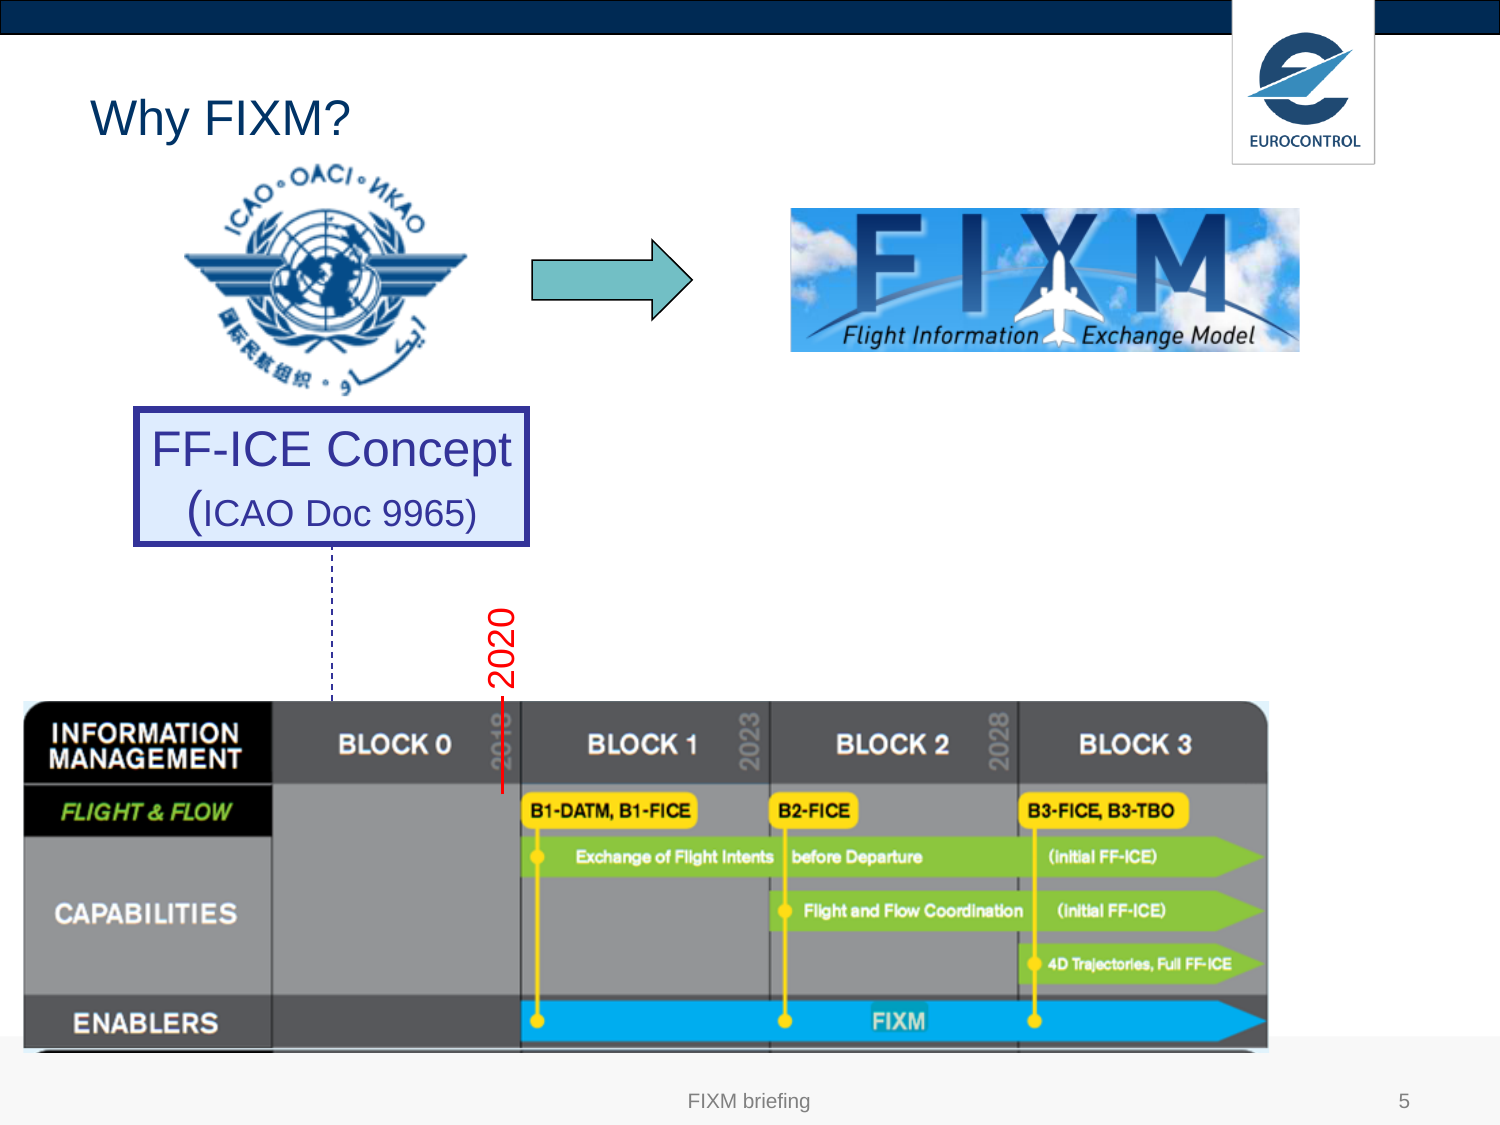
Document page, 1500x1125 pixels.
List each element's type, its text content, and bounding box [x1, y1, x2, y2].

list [184, 143, 470, 411]
picture [1224, 0, 1382, 172]
footer FIXM briefing [407, 1078, 1092, 1123]
picture [23, 700, 1270, 1053]
picture [790, 207, 1300, 352]
text_box 2020 [469, 586, 530, 699]
text_box [532, 240, 693, 320]
text_box FF-ICE Concept (ICAO Doc 9965) [136, 409, 528, 545]
title Why FIXM? [75, 78, 1197, 206]
slide_number 5 [1346, 1078, 1425, 1123]
